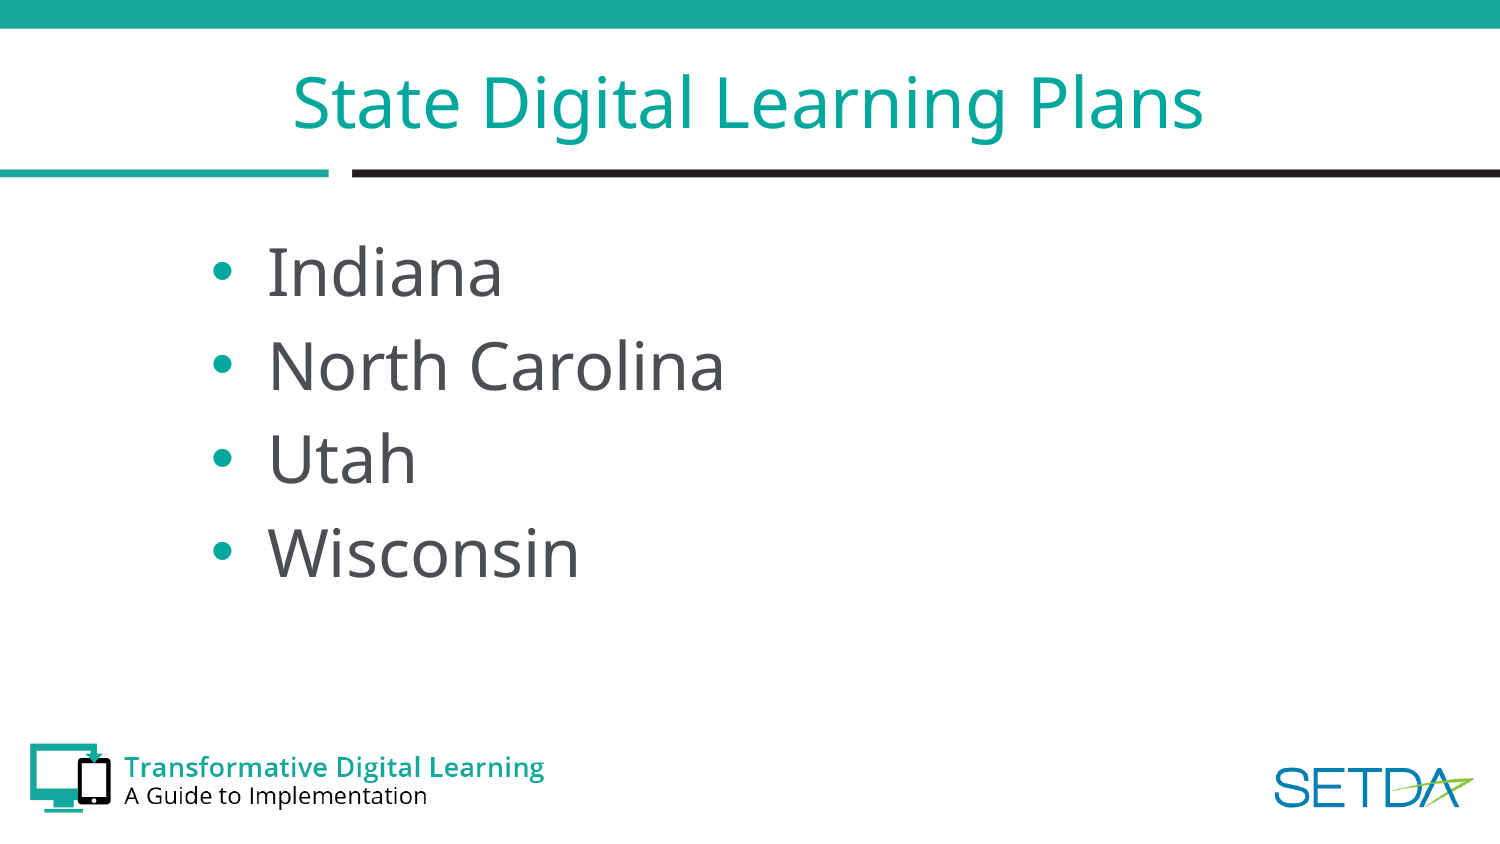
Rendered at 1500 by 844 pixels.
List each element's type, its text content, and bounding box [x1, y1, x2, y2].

title State Digital Learning Plans [75, 45, 1425, 155]
list Indiana North Carolina Utah Wisconsin [195, 222, 1425, 754]
picture [0, 0, 1500, 844]
